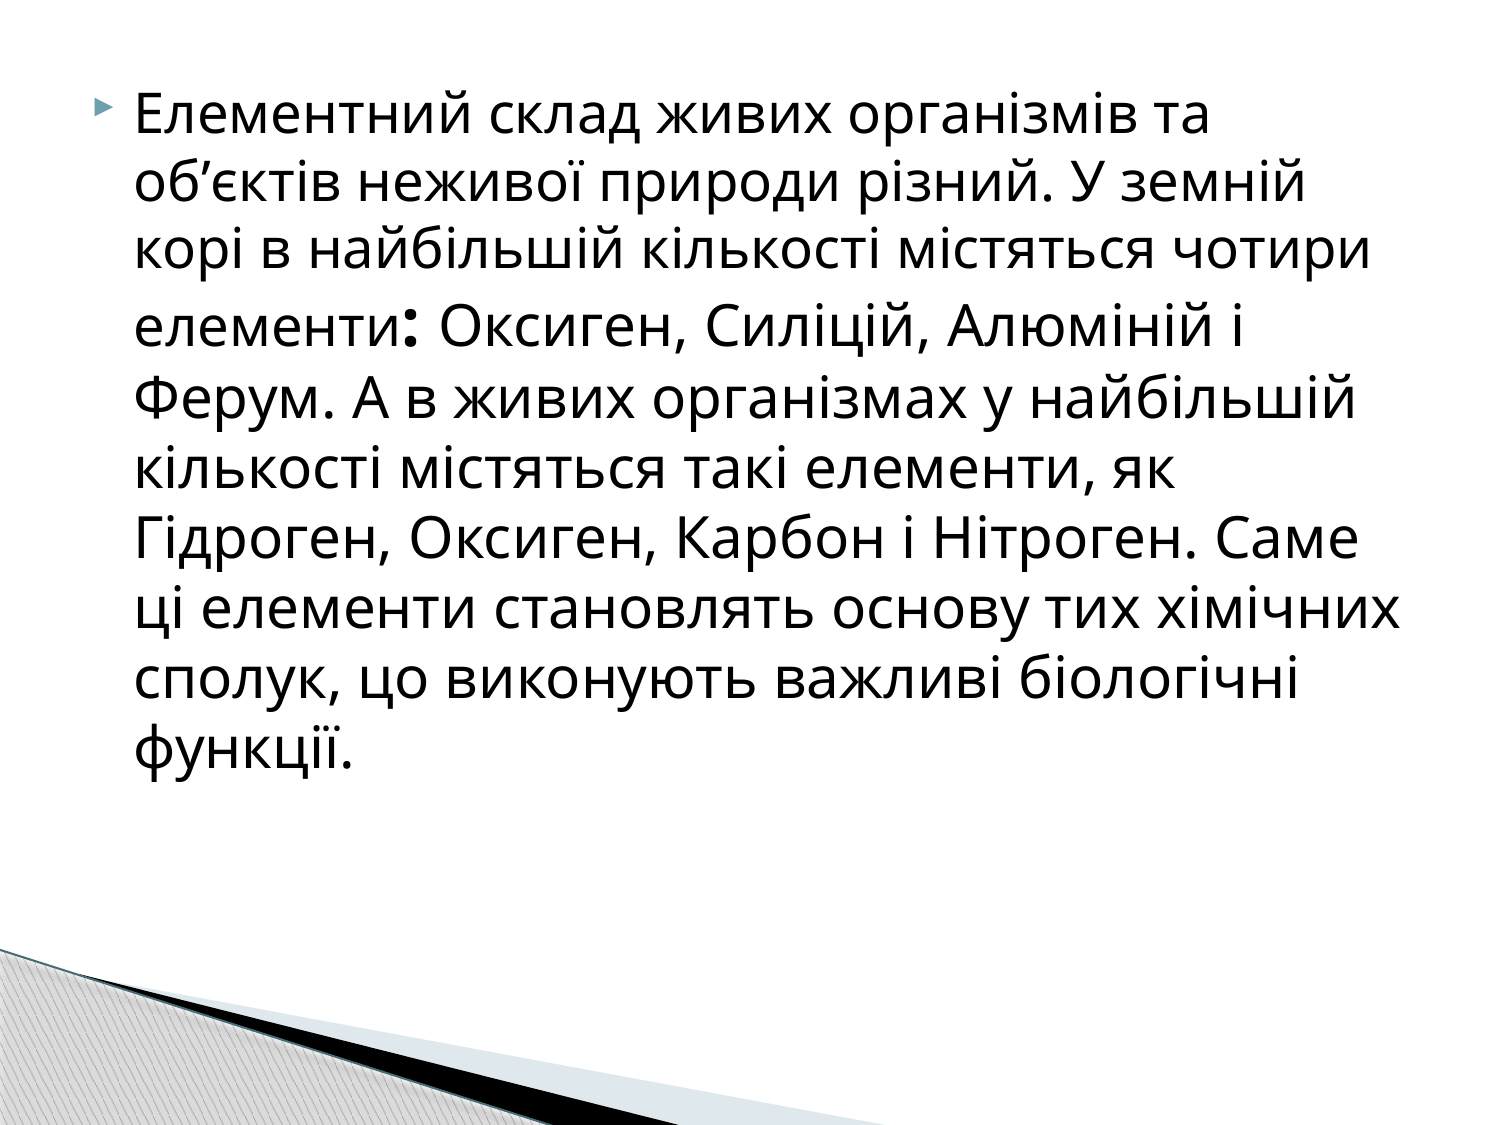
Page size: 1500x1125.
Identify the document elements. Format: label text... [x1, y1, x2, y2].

list Елементний склад живих організмів та об’єктів неживої природи різний. У земній корі в найбільшій кількості містяться чотири елементи: Оксиген, Силіцій, Алюміній і Ферум. А в живих організмах у найбільшій кількості містяться такі елементи, як Гідроген, Оксиген, Карбон і Нітроген. Саме ці елементи становлять основу тих хімічних сполук, цо виконують важливі біологічні функції. [58, 70, 1425, 986]
